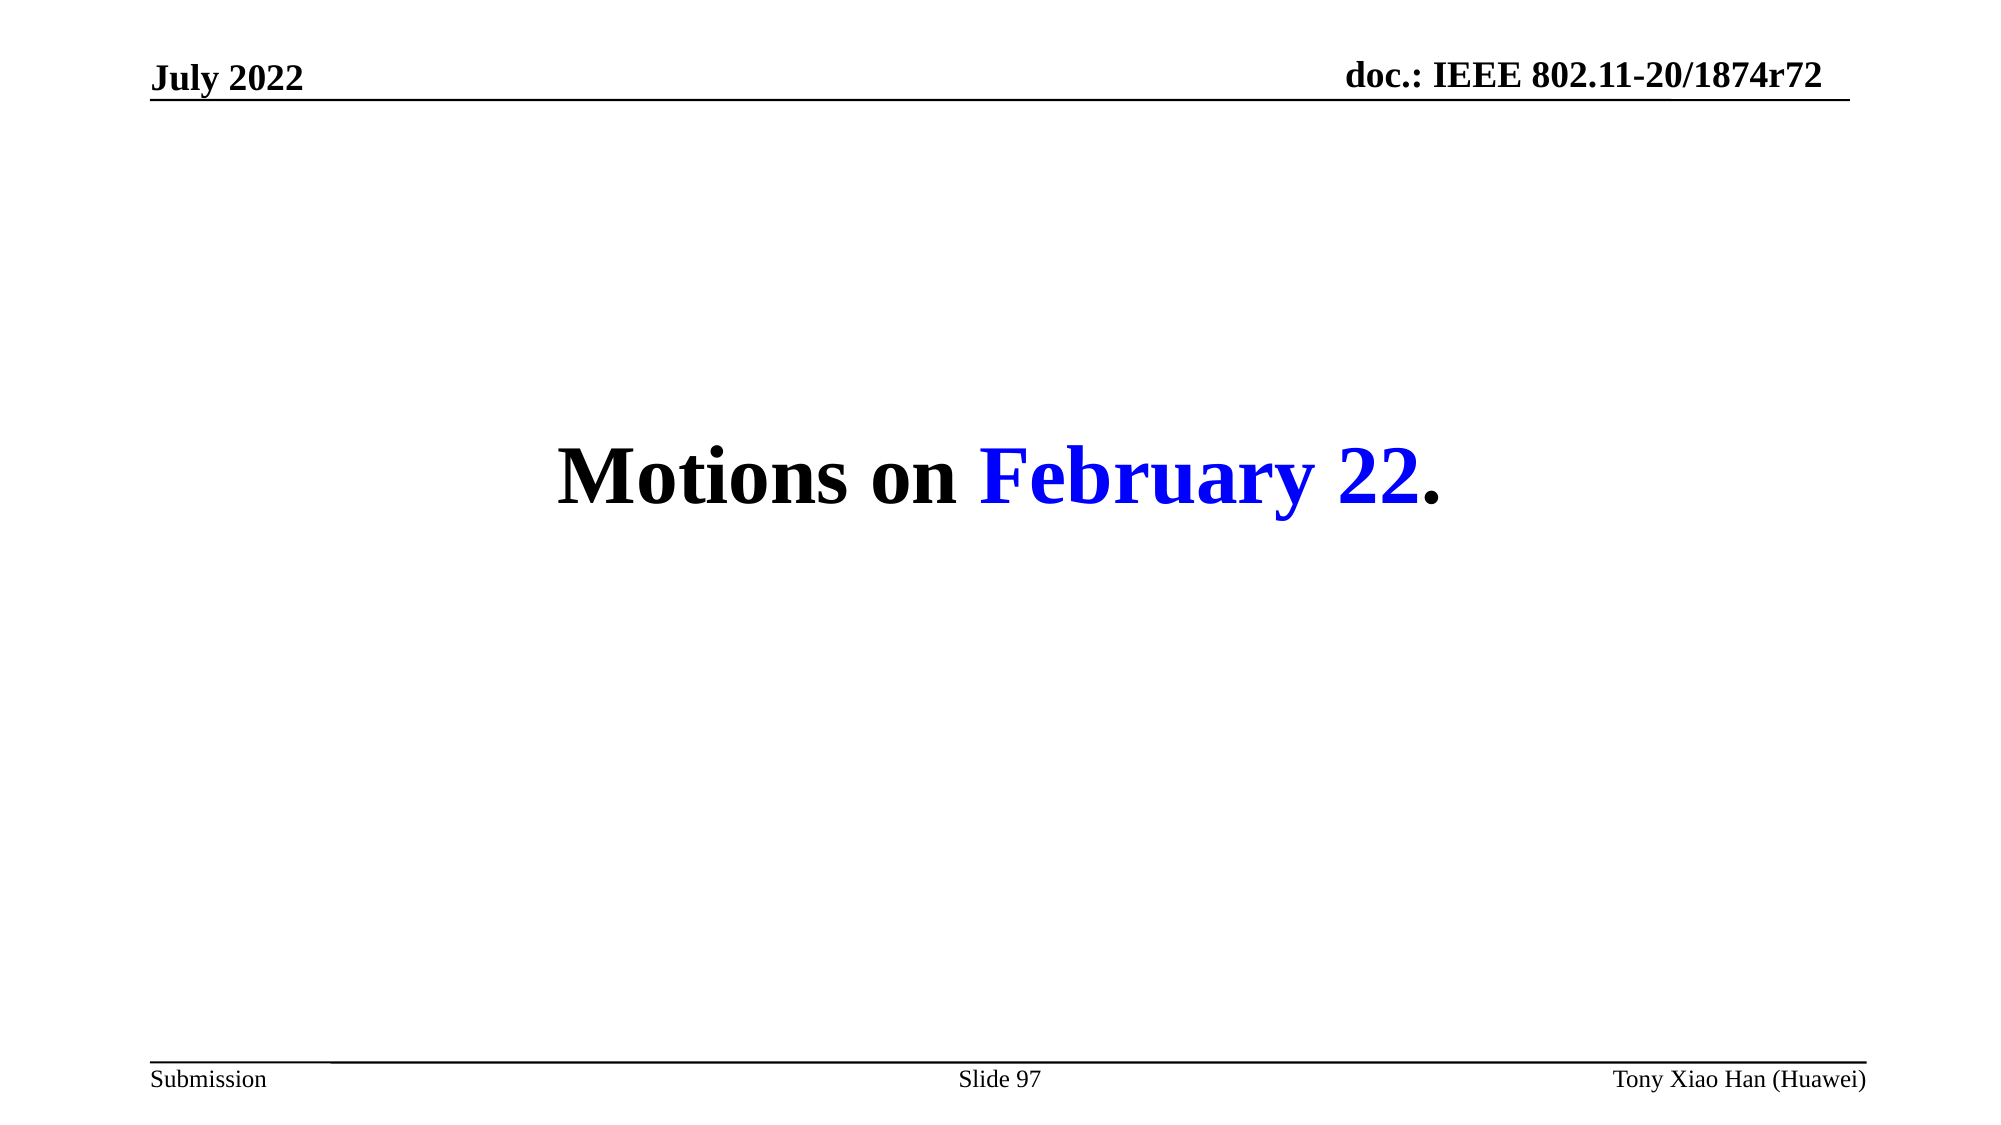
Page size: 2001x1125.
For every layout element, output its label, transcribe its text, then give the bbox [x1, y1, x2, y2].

text_box Motions on February 22. [331, 412, 1669, 950]
